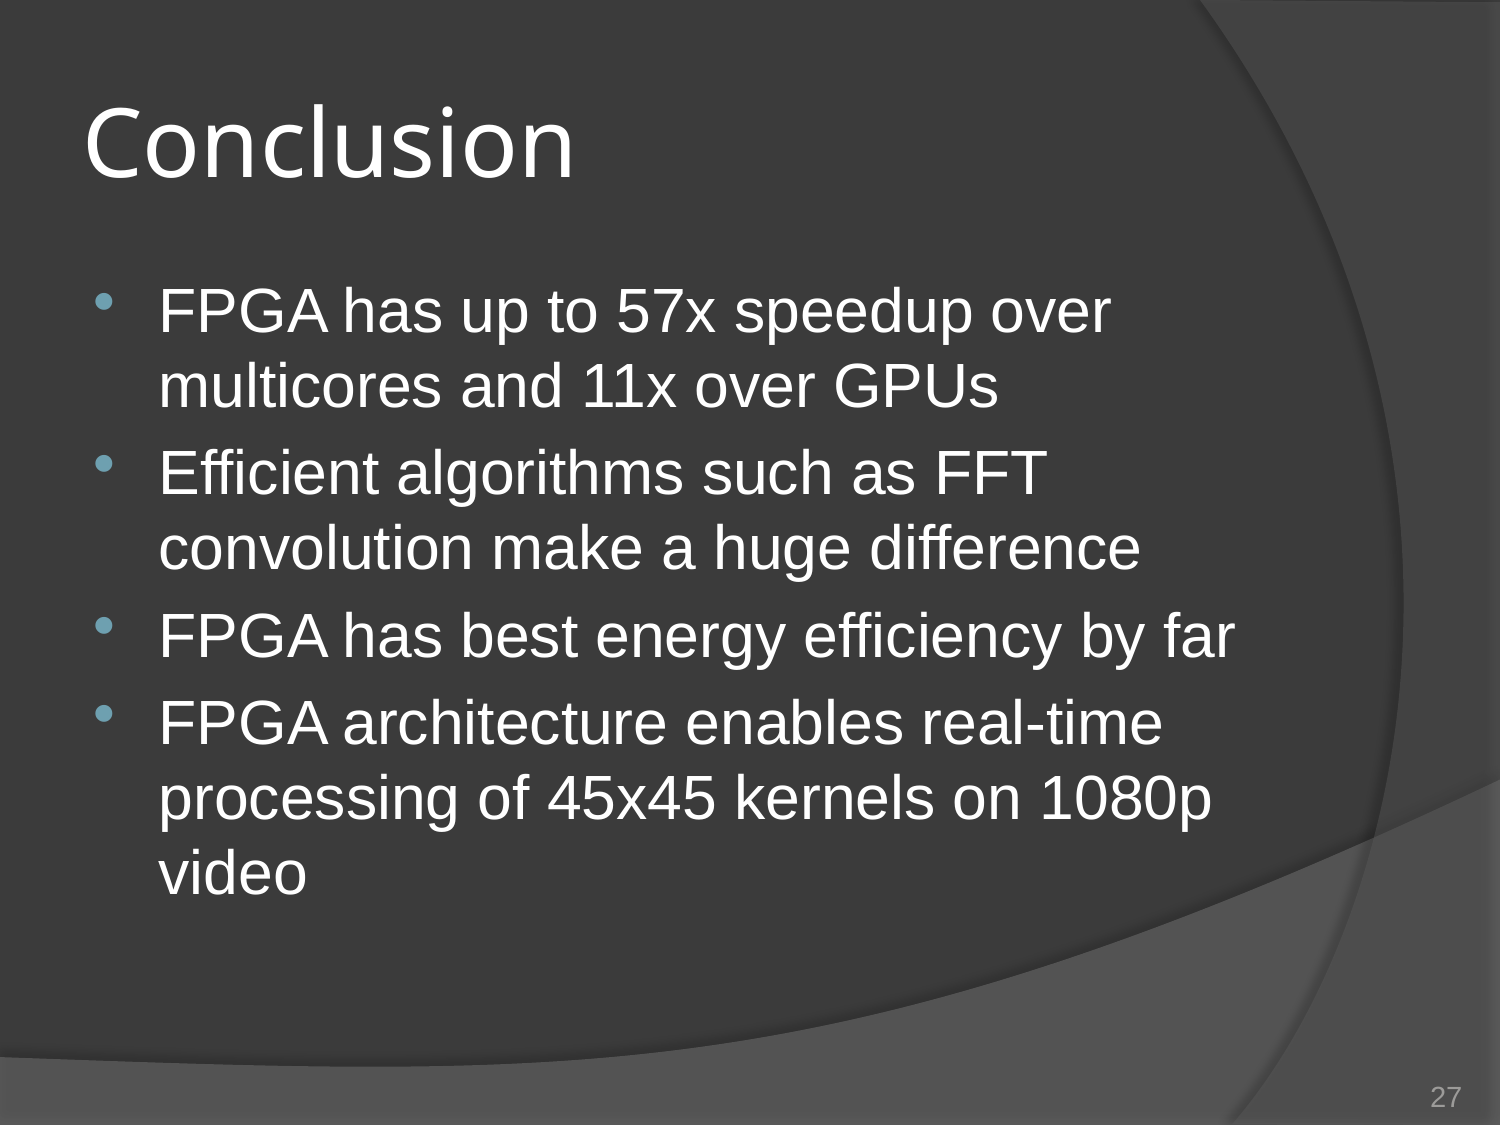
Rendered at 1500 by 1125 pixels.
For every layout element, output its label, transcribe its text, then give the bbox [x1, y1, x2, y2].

list FPGA has up to 57x speedup over multicores and 11x over GPUs Efficient algorithms such as FFT convolution make a huge difference FPGA has best energy efficiency by far FPGA architecture enables real-time processing of 45x45 kernels on 1080p video [75, 262, 1300, 1005]
slide_number 27 [1337, 1053, 1463, 1114]
title Conclusion [75, 45, 1300, 233]
